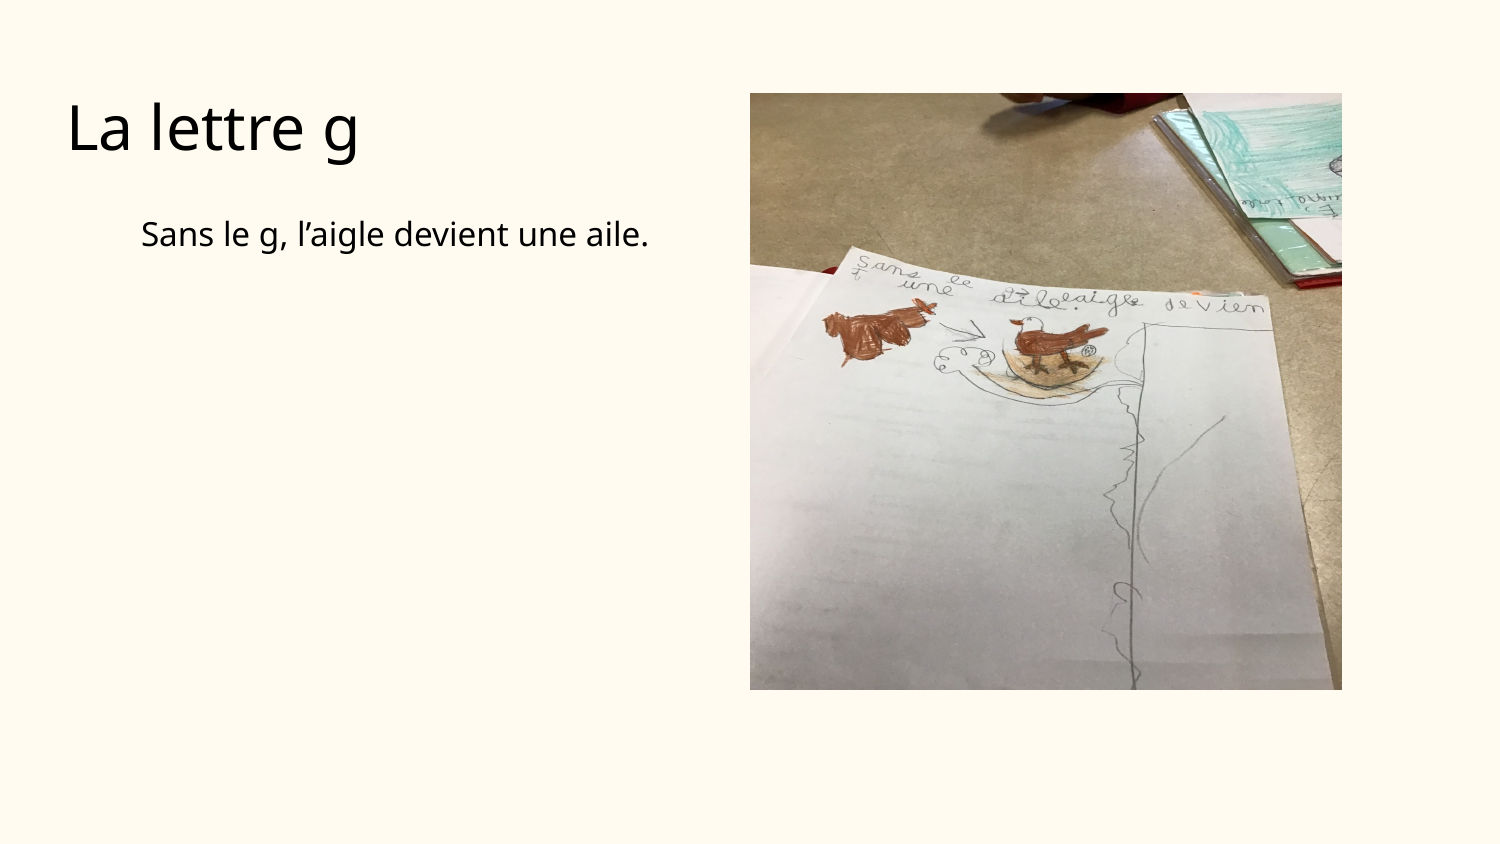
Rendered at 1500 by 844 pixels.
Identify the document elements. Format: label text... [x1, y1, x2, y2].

picture [749, 93, 1342, 690]
list Sans le g, l’aigle devient une aile. [51, 192, 708, 750]
title La lettre g [51, 72, 1449, 174]
